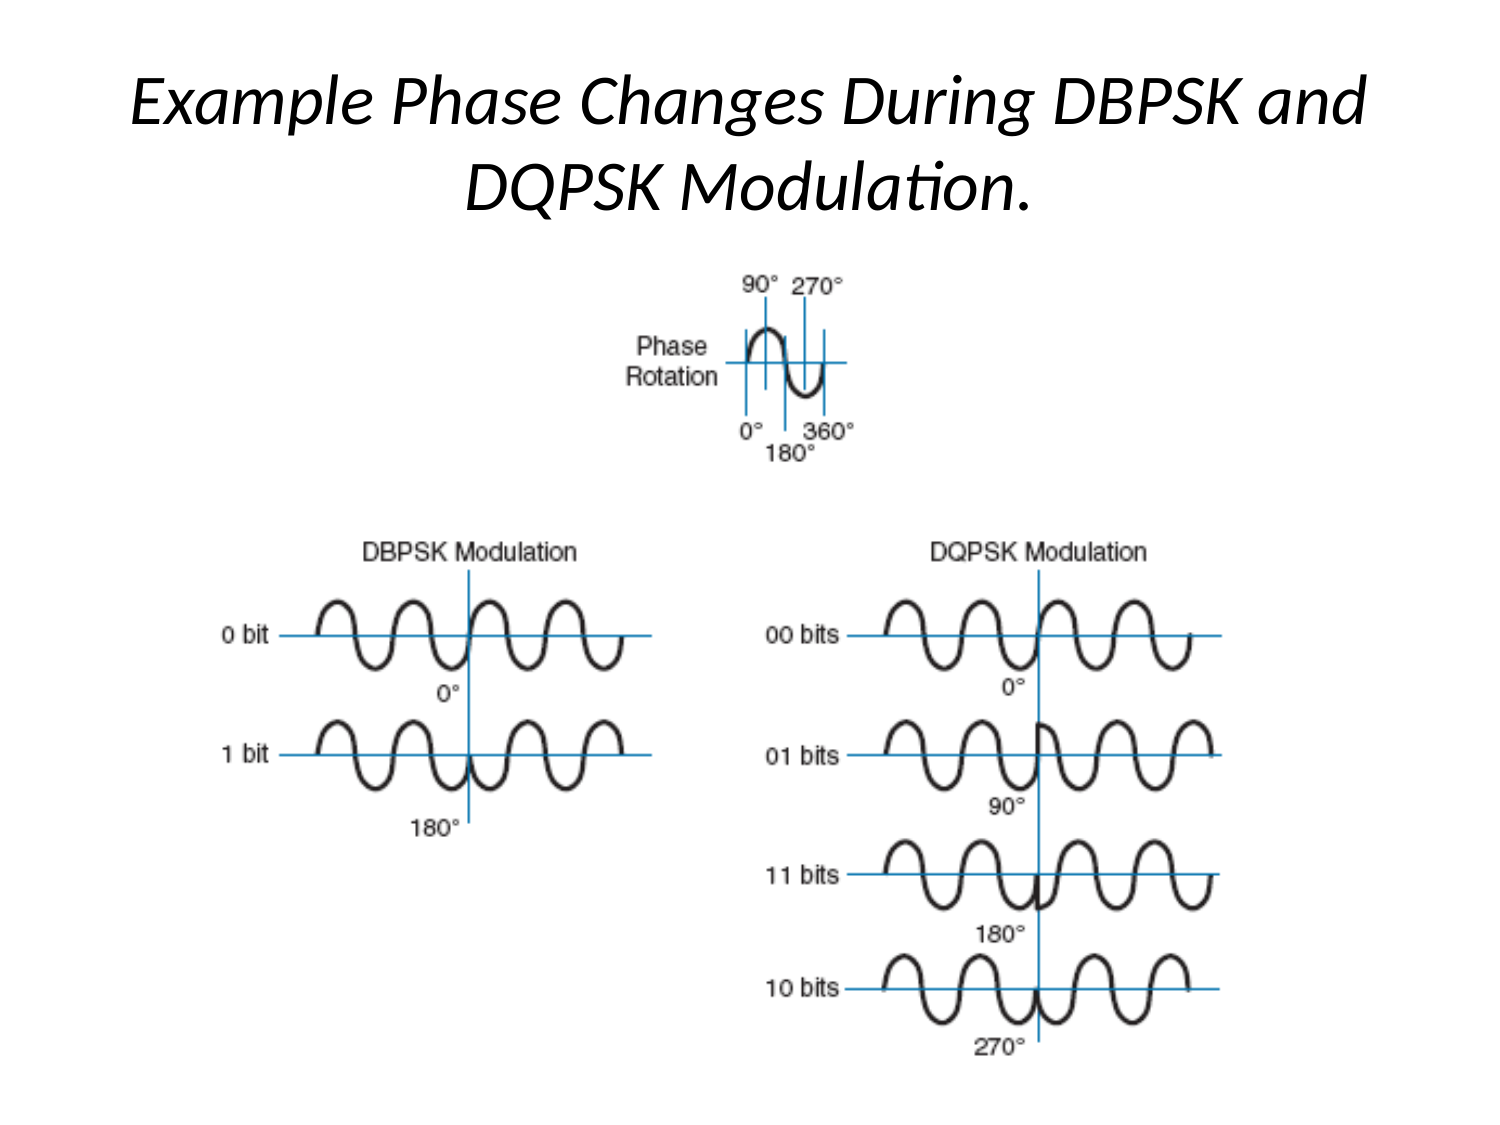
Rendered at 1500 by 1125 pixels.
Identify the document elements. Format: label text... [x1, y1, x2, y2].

picture [206, 253, 1294, 1071]
title Example Phase Changes During DBPSK and DQPSK Modulation. [75, 45, 1425, 233]
